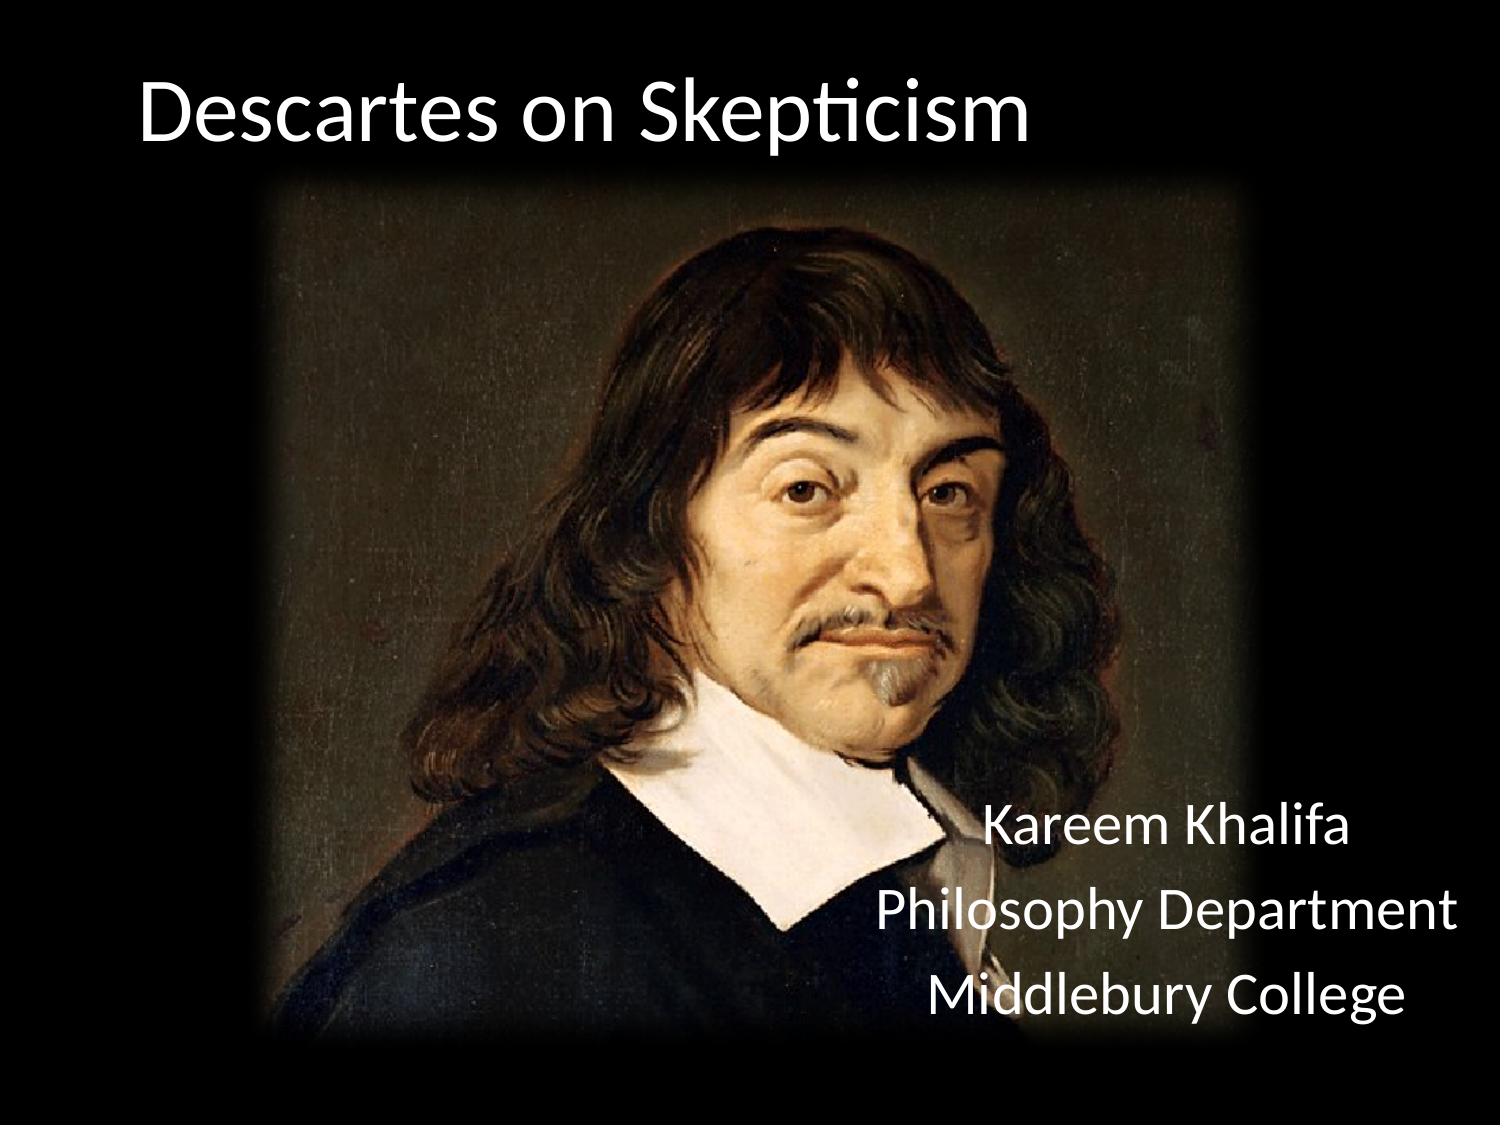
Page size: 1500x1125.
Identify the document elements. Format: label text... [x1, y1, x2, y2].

picture [242, 156, 1271, 1055]
subtitle Kareem Khalifa Philosophy Department Middlebury College [853, 776, 1481, 1102]
title Descartes on Skepticism [0, 4, 1171, 206]
